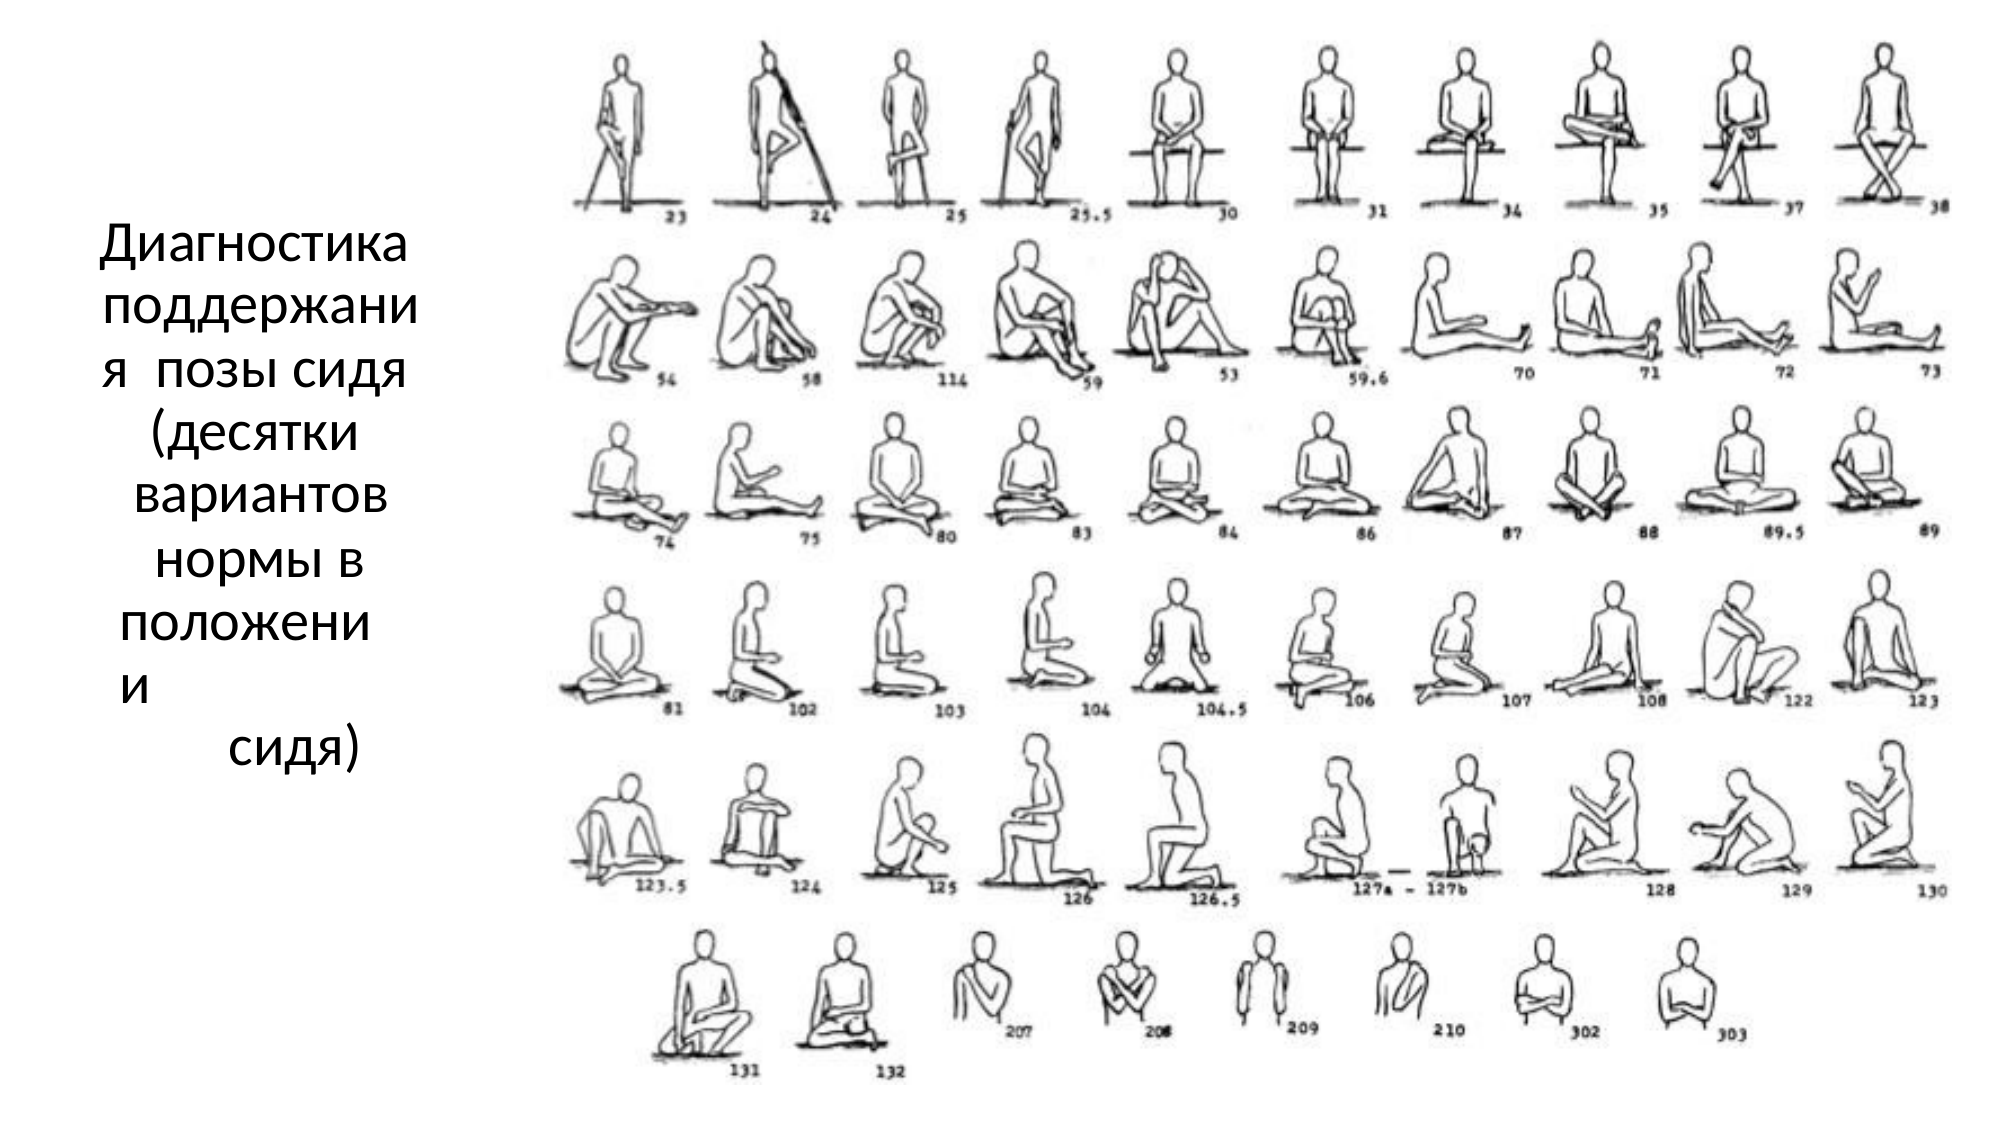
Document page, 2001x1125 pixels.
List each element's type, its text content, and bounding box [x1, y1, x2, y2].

text_box Диагностика поддержания позы сидя (десятки вариантов нормы в положении сидя) [87, 201, 434, 778]
text_box [546, 23, 1952, 1085]
